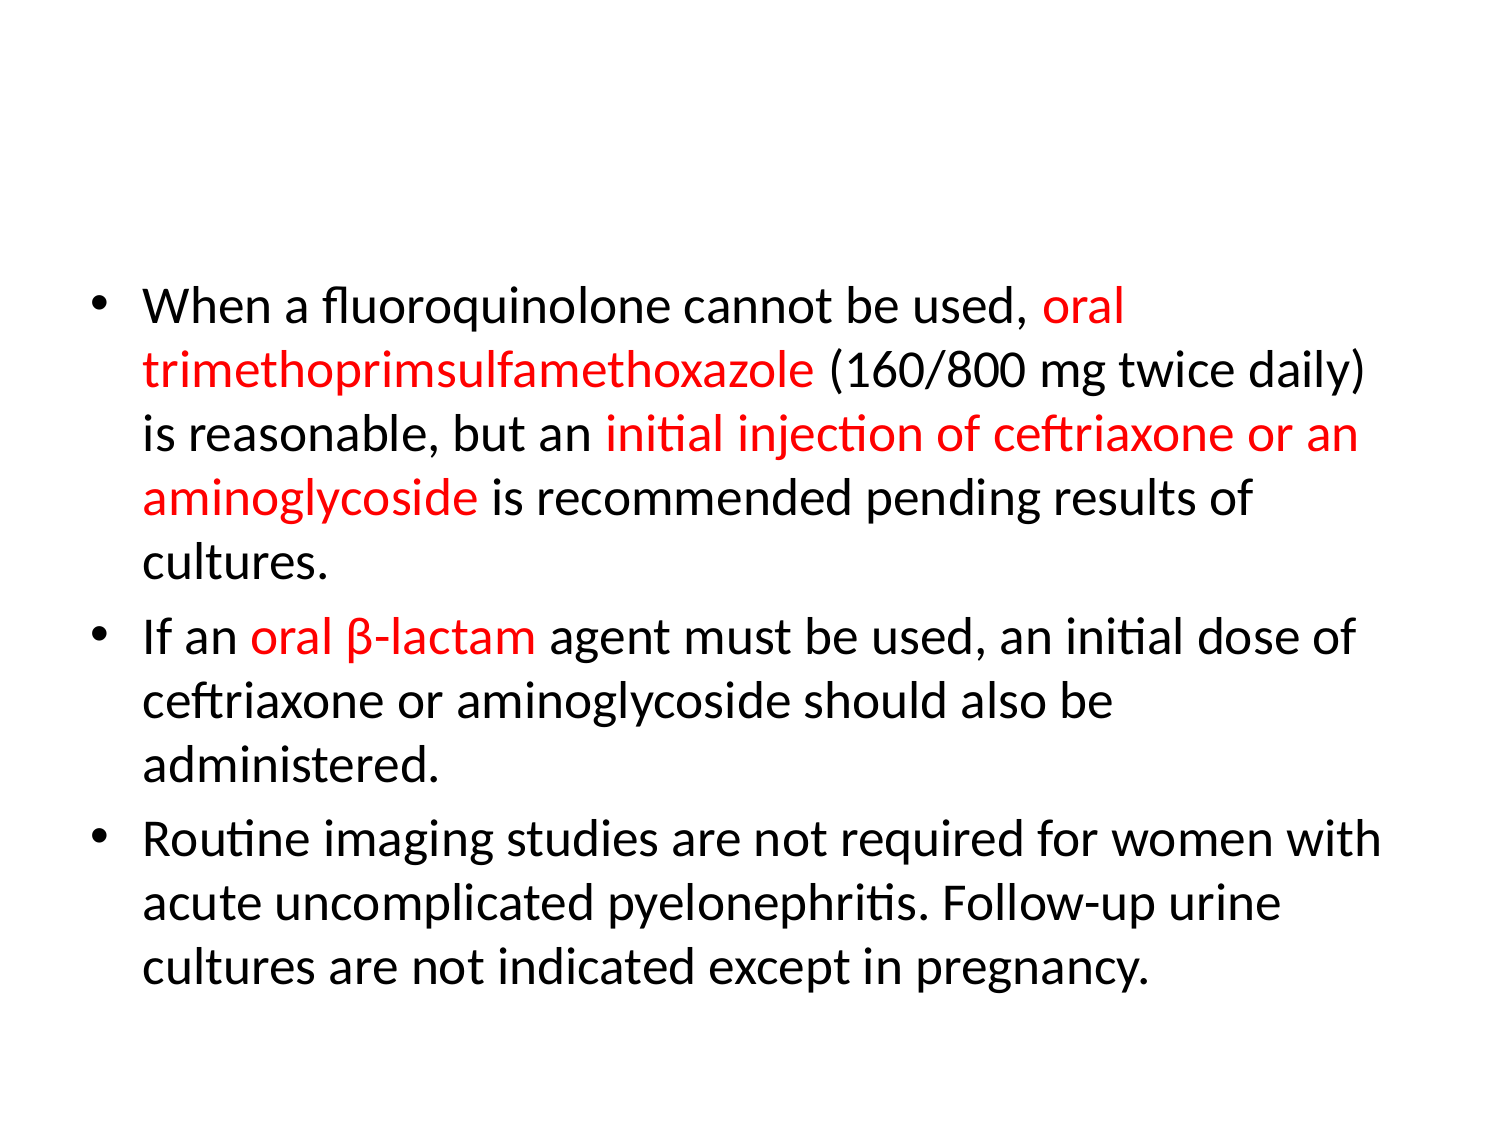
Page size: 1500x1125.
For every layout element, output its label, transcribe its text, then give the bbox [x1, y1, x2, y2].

list When a fluoroquinolone cannot be used, oral trimethoprimsulfamethoxazole (160/800 mg twice daily) is reasonable, but an initial injection of ceftriaxone or an aminoglycoside is recommended pending results of cultures. If an oral β-lactam agent must be used, an initial dose of ceftriaxone or aminoglycoside should also be administered. Routine imaging studies are not required for women with acute uncomplicated pyelonephritis. Follow-up urine cultures are not indicated except in pregnancy. [75, 262, 1425, 1005]
